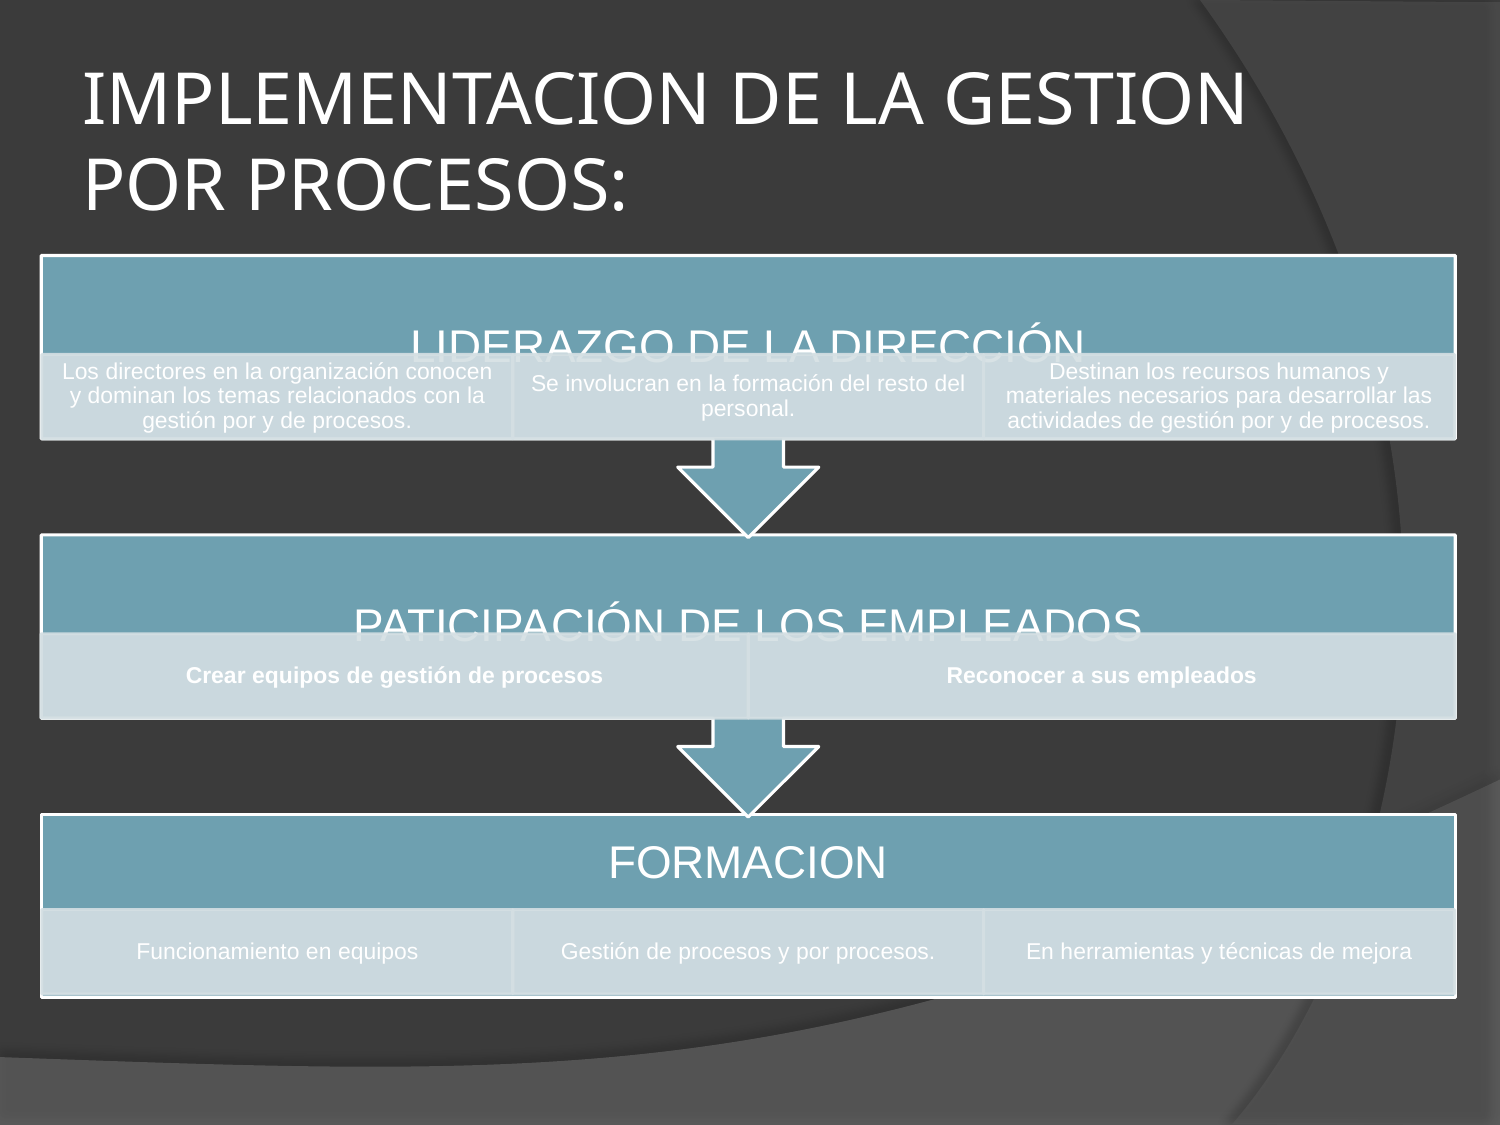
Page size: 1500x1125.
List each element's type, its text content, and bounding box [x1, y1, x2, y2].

title IMPLEMENTACION DE LA GESTION POR PROCESOS: [75, 45, 1300, 233]
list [40, 255, 1456, 998]
